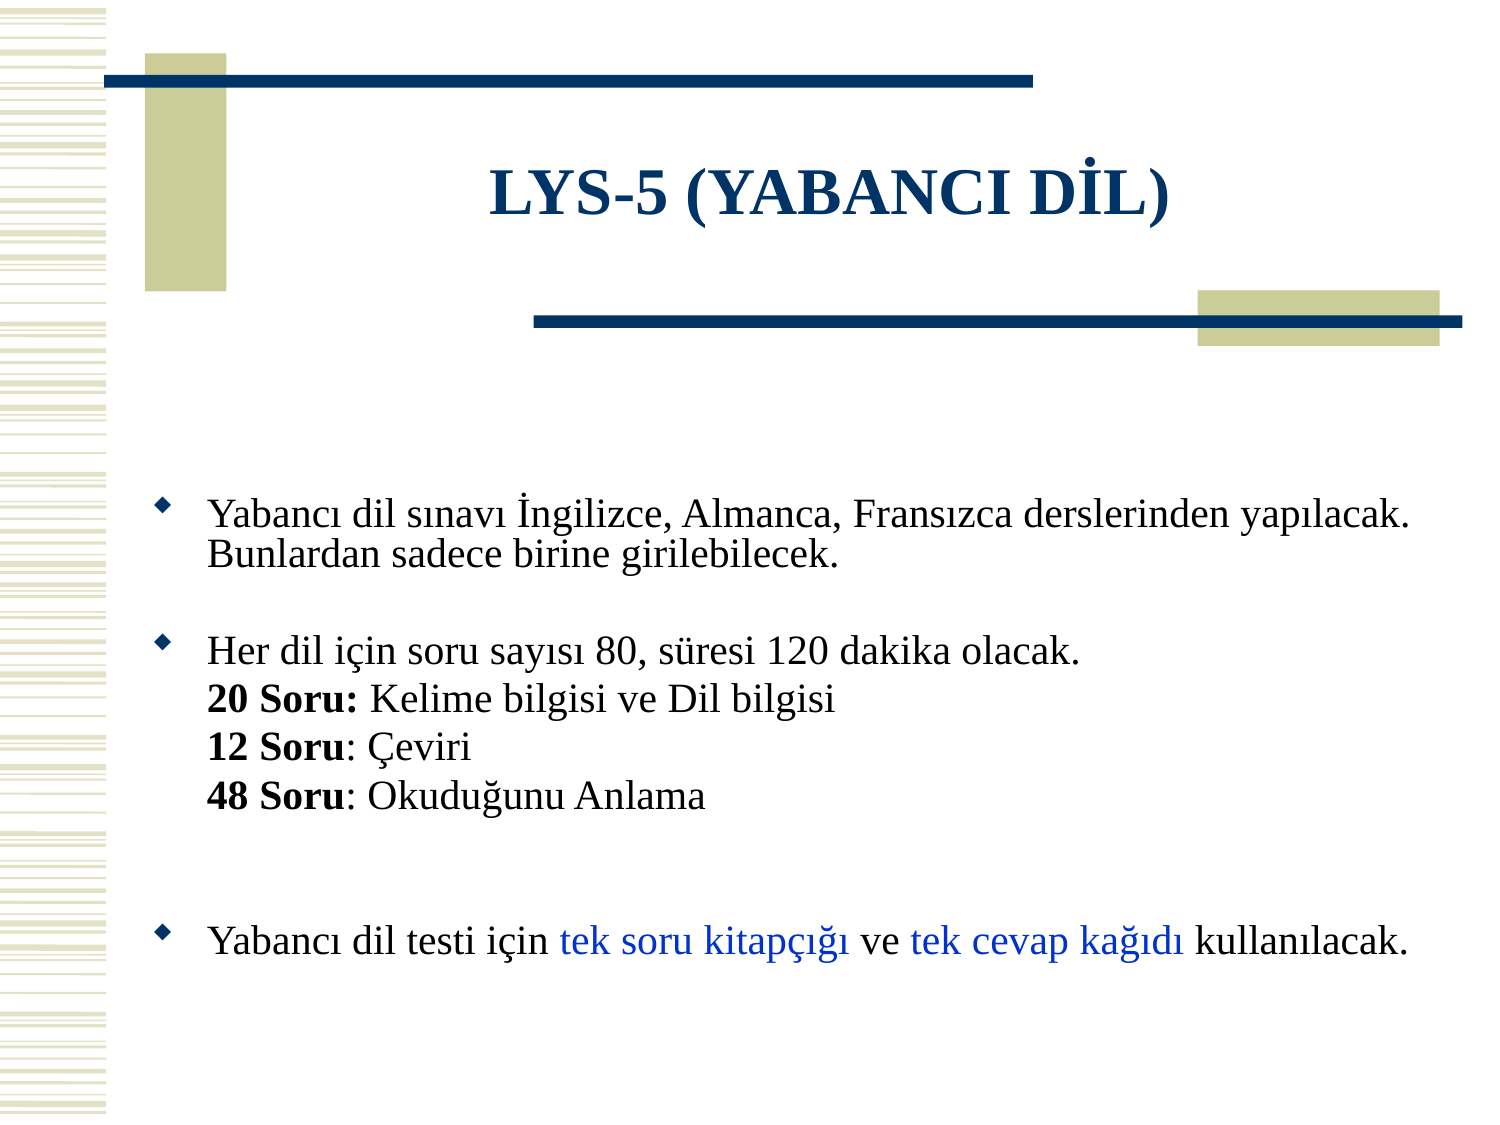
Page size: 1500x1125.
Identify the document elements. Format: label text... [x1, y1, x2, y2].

list Yabancı dil sınavı İngilizce, Almanca, Fransızca derslerinden yapılacak. Bunlardan sadece birine girilebilecek. Her dil için soru sayısı 80, süresi 120 dakika olacak. 20 Soru: Kelime bilgisi ve Dil bilgisi 12 Soru: Çeviri 48 Soru: Okuduğunu Anlama Yabancı dil testi için tek soru kitapçığı ve tek cevap kağıdı kullanılacak. [135, 488, 1442, 1059]
title LYS-5 (YABANCI DİL) [225, 99, 1436, 288]
